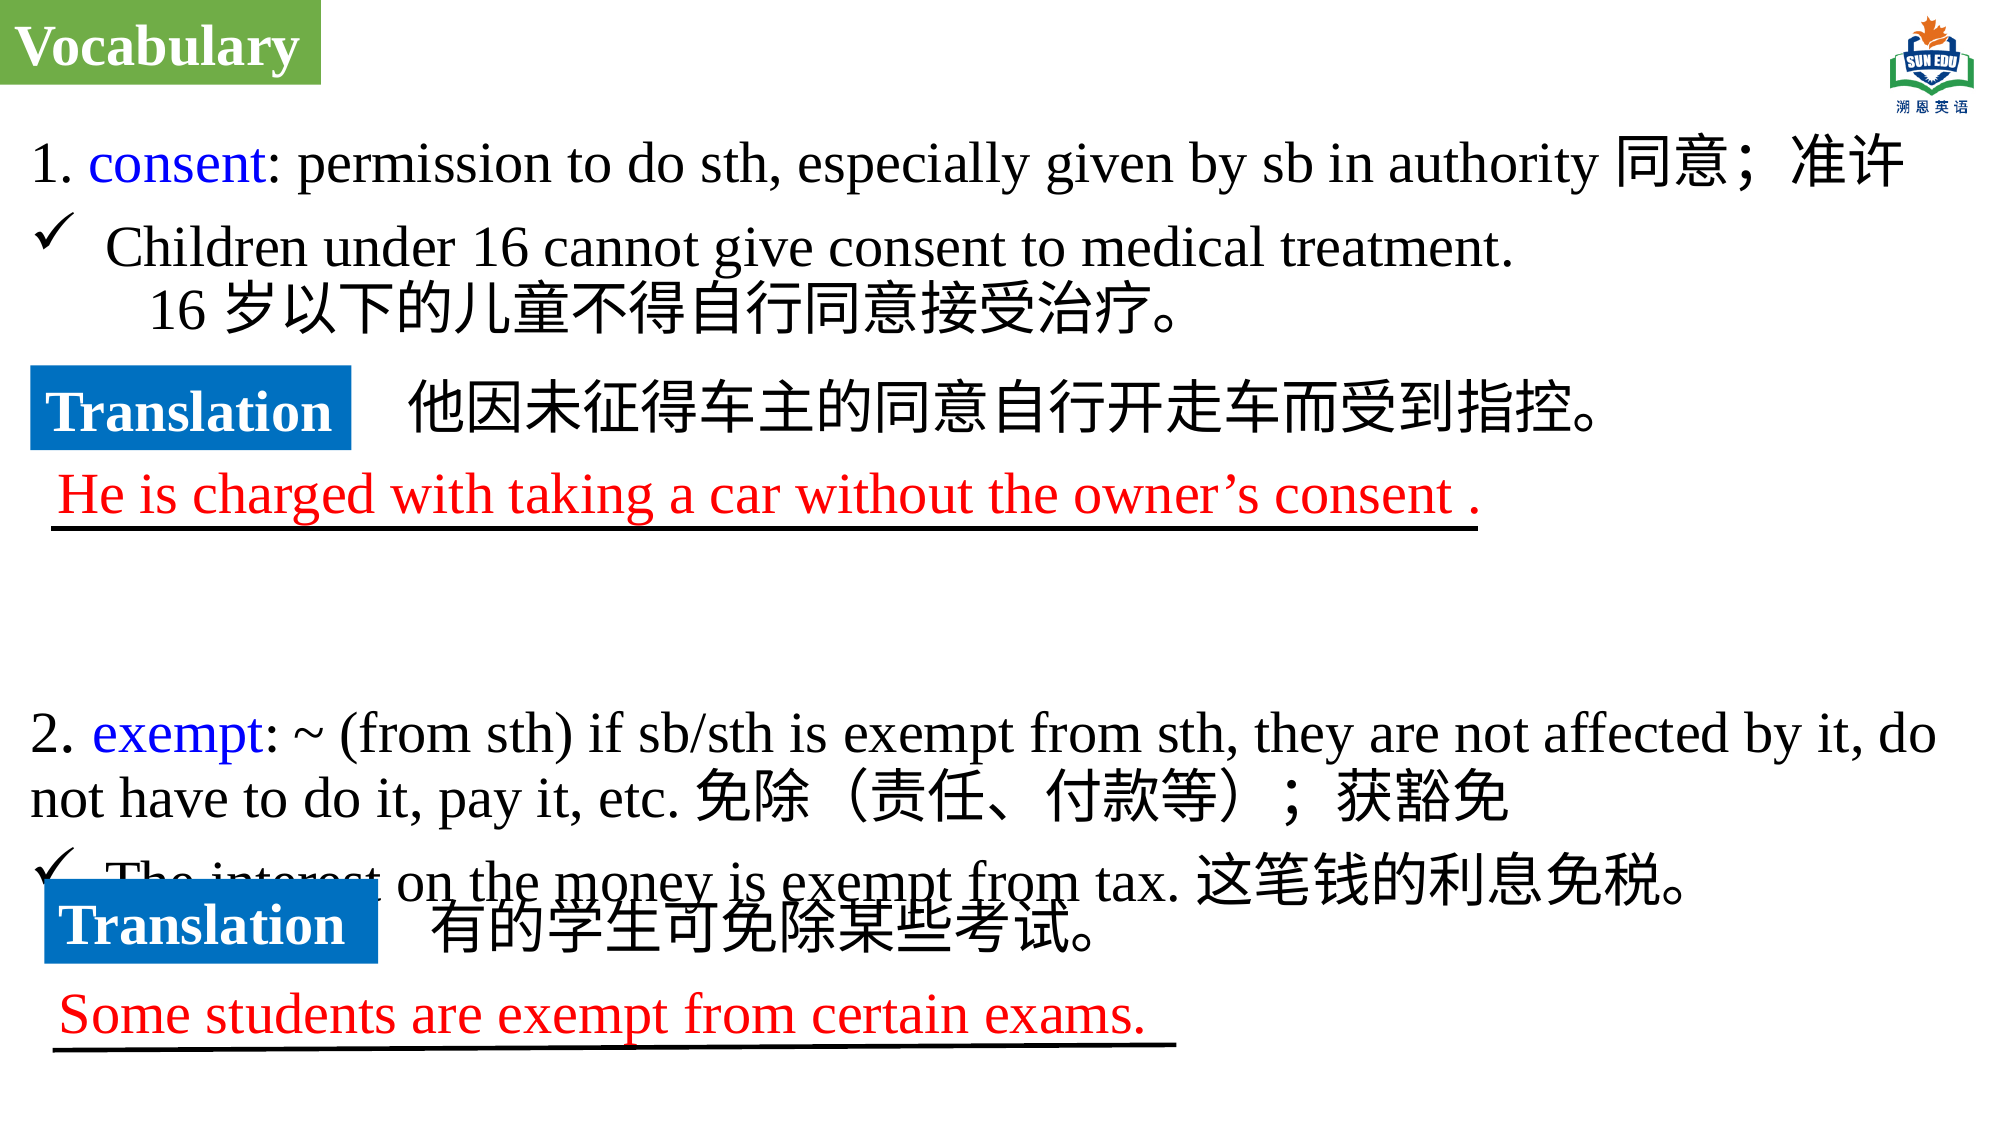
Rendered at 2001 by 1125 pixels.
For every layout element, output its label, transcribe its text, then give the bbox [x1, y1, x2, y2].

text_box 他因未征得车主的同意自行开走车而受到指控。 [392, 362, 1660, 448]
text_box Some students are exempt from certain exams. [44, 968, 1743, 1053]
text_box Translation [44, 878, 379, 964]
text_box He is charged with taking a car without the owner’s consent . [42, 447, 1725, 533]
text_box 有的学生可免除某些考试。 [414, 882, 1649, 968]
text_box 1. consent: permission to do sth, especially given by sb in authority同意；准许 Children under 16 cannot give consent to medical treatment. 16岁以下的儿童不得自行同意接受治疗。 2. exempt: ~ (from sth) if sb/sth is exempt from sth, they are not affected by it, do not have to do it, pay it, etc.免除（责任、付款等）；获豁免 The interest on the money is exempt from tax.这笔钱的利息免税。 [15, 124, 1969, 984]
text_box Translation [30, 365, 352, 451]
text_box Vocabulary [0, 0, 321, 85]
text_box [52, 1044, 1177, 1051]
picture [1882, 13, 1983, 119]
